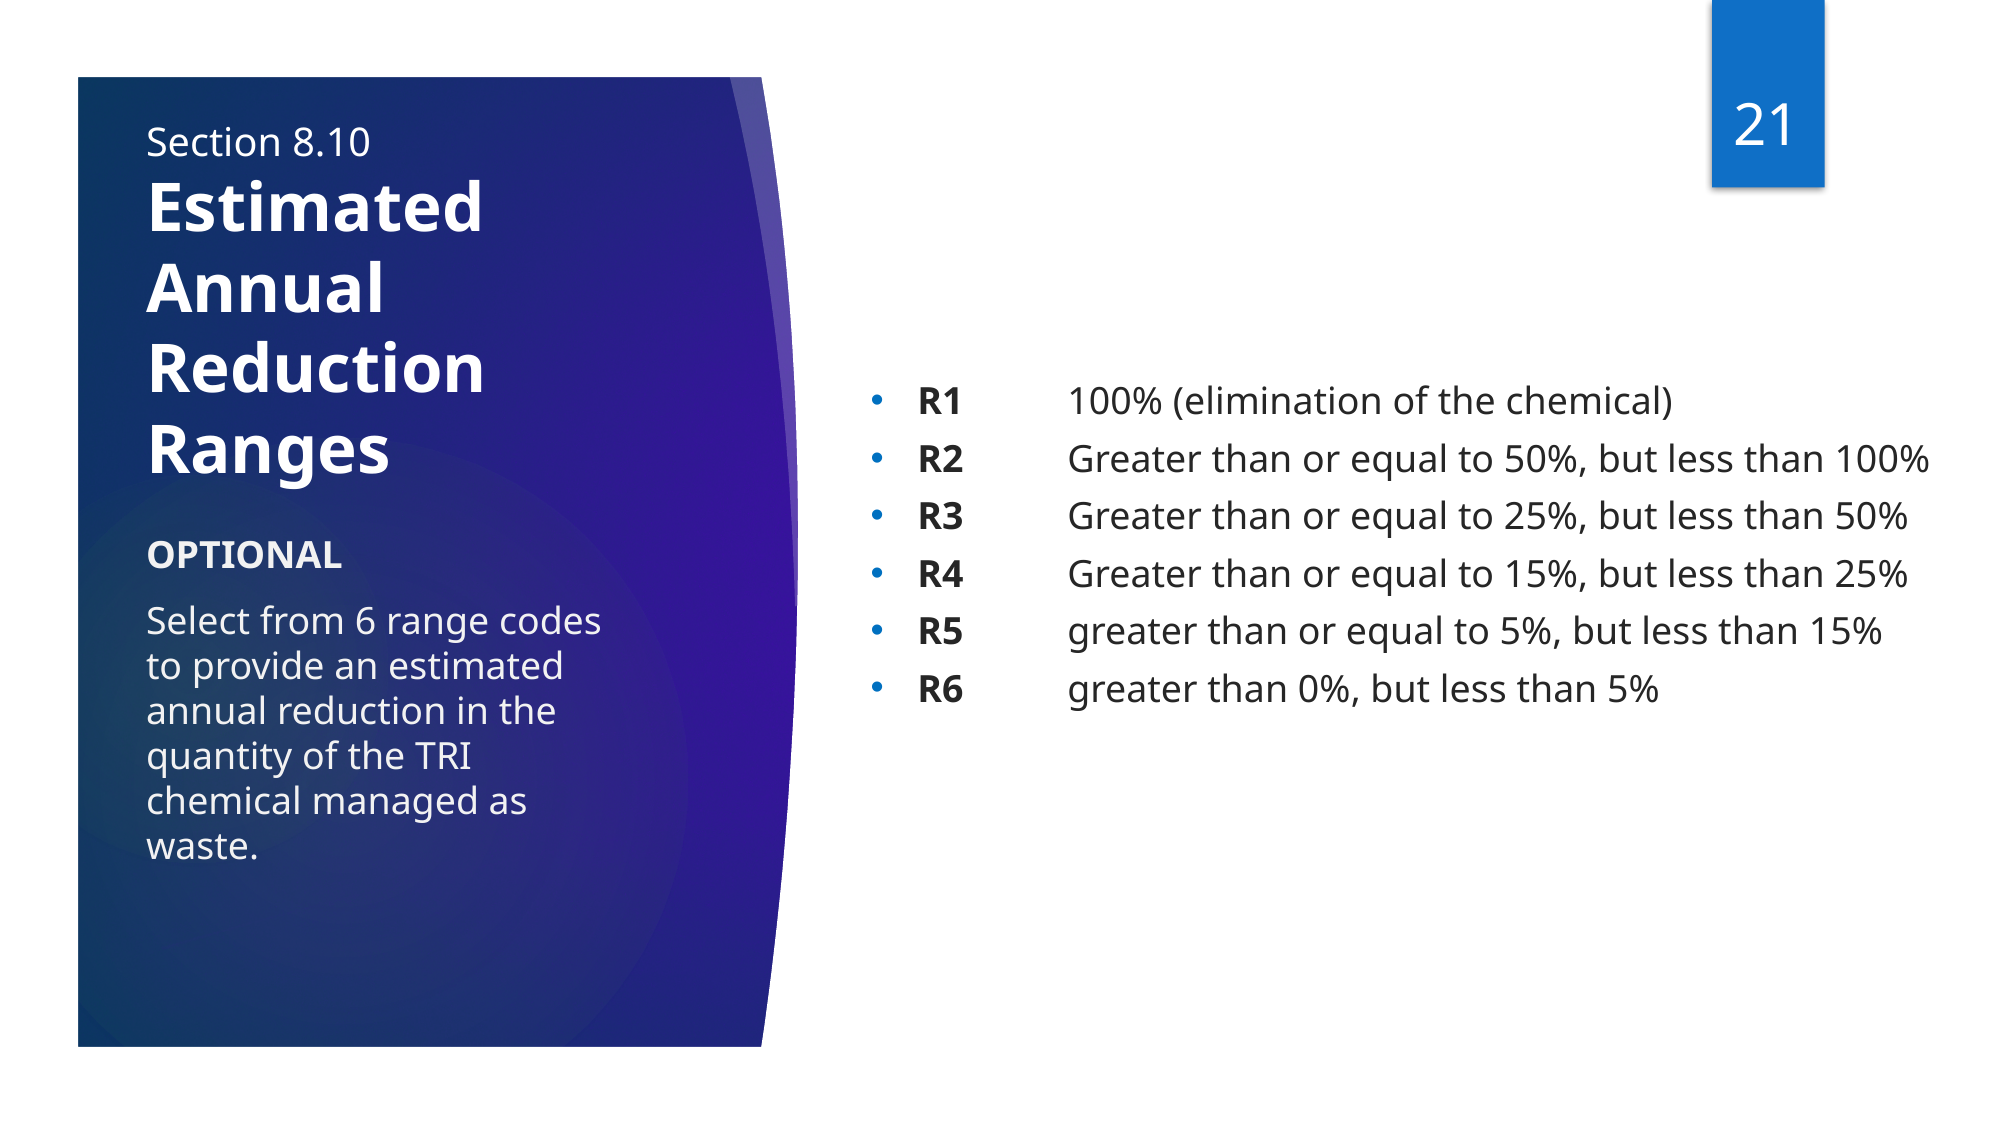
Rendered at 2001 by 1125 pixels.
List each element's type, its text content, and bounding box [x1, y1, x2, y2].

list OPTIONAL Select from 6 range codes to provide an estimated annual reduction in the quantity of the TRI chemical managed as waste. [131, 523, 626, 999]
text_box R1 100% (elimination of the chemical) R2 Greater than or equal to 50%, but less than 100% R3 Greater than or equal to 25%, but less than 50% R4 Greater than or equal to 15%, but less than 25% R5 greater than or equal to 5%, but less than 15% R6 greater than 0%, but less than 5% [855, 369, 1975, 717]
slide_number 21 [1698, 48, 1836, 175]
title Section 8.10 Estimated Annual Reduction Ranges [131, 106, 745, 495]
